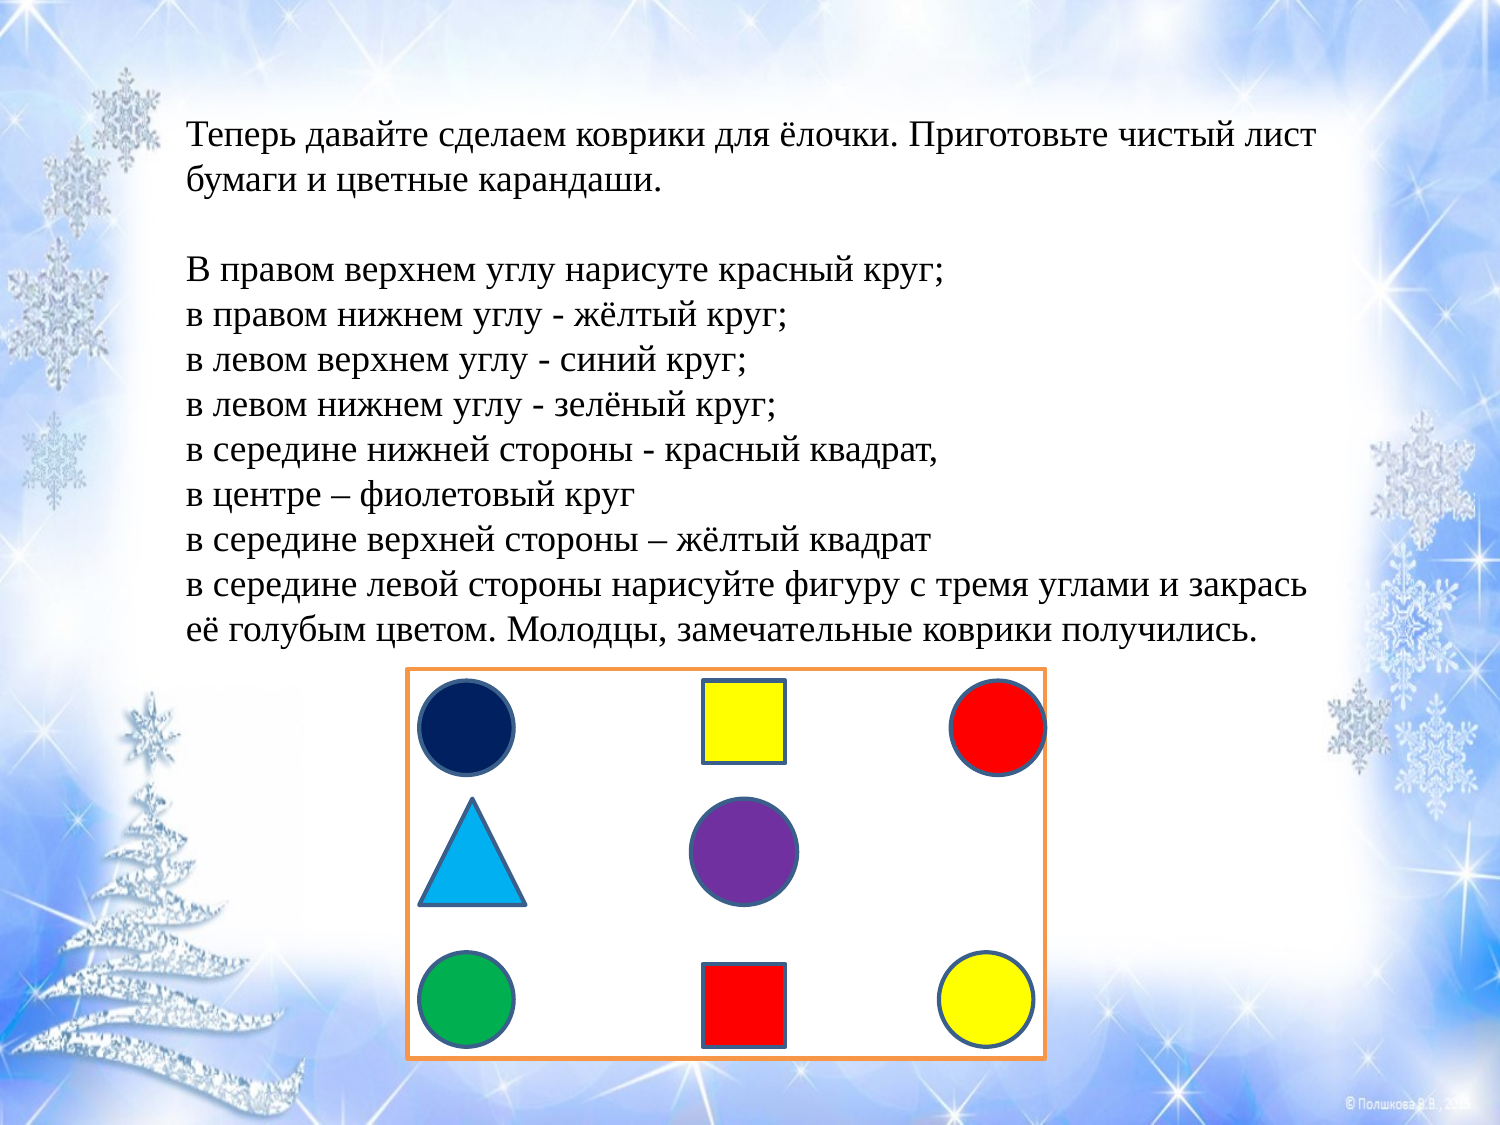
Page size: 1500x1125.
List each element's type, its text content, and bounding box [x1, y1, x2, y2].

text_box [936, 950, 1036, 1049]
text_box [701, 962, 787, 1049]
text_box [688, 796, 800, 908]
text_box [948, 678, 1048, 778]
text_box [701, 678, 787, 765]
text_box Теперь давайте сделаем коврики для ёлочки. Приготовьте чистый лист бумаги и цветные карандаши. В правом верхнем углу нарисуте красный круг; в правом нижнем углу - жёлтый круг; в левом верхнем углу - синий круг; в левом нижнем углу - зелёный круг; в середине нижней стороны - красный квадрат, в центре – фиолетовый круг в середине верхней стороны – жёлтый квадрат в середине левой стороны нарисуйте фигуру с тремя углами и закрась её голубым цветом. Молодцы, замечательные коврики получились. [171, 101, 1353, 657]
text_box [417, 950, 516, 1049]
text_box [417, 796, 528, 908]
text_box [405, 667, 1047, 1061]
picture [0, 0, 1500, 1125]
text_box [417, 678, 516, 778]
